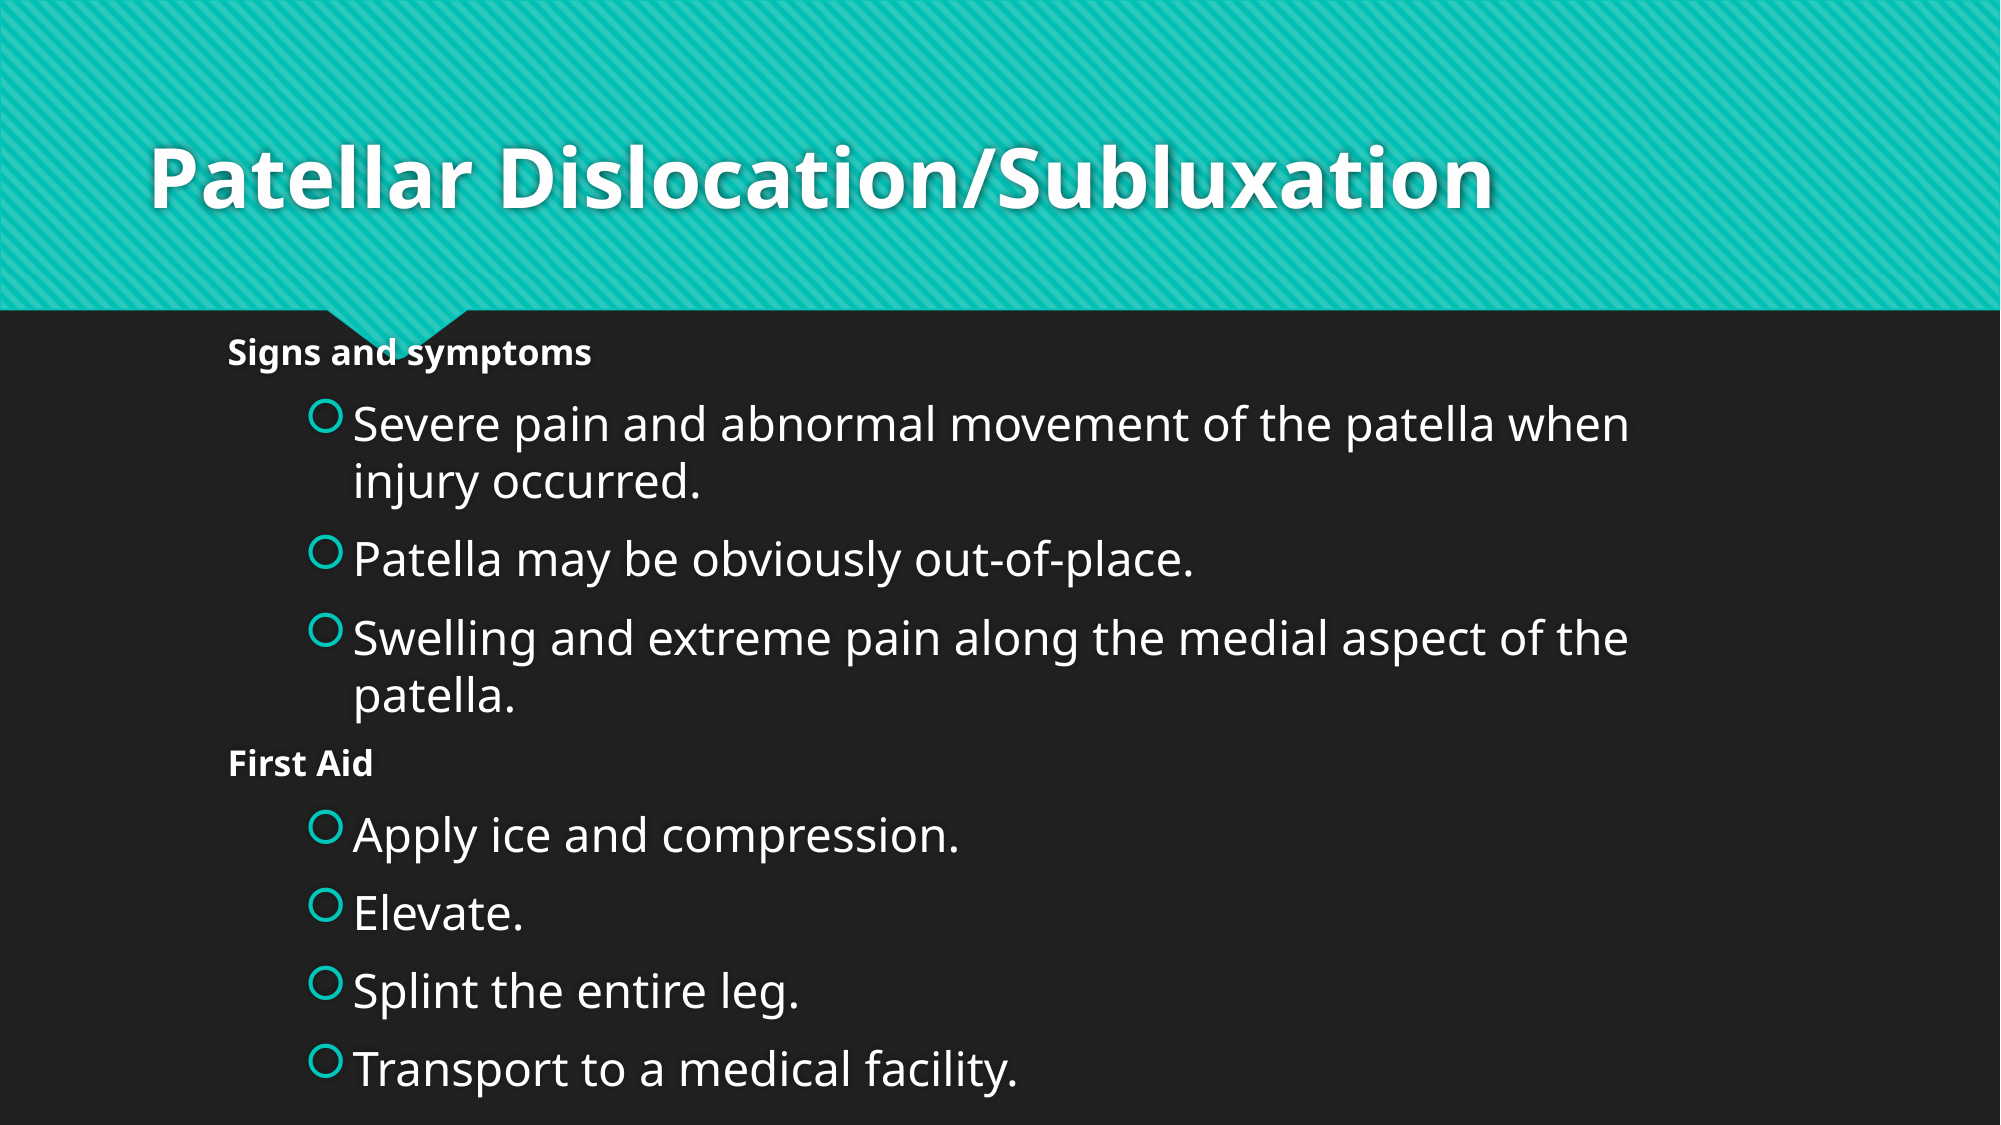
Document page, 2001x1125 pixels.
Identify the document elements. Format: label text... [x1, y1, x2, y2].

title Patellar Dislocation/Subluxation [132, 73, 1868, 233]
list Signs and symptoms Severe pain and abnormal movement of the patella when injury occurred. Patella may be obviously out-of-place. Swelling and extreme pain along the medial aspect of the patella. First Aid Apply ice and compression. Elevate. Splint the entire leg. Transport to a medical facility. [212, 322, 1745, 1106]
